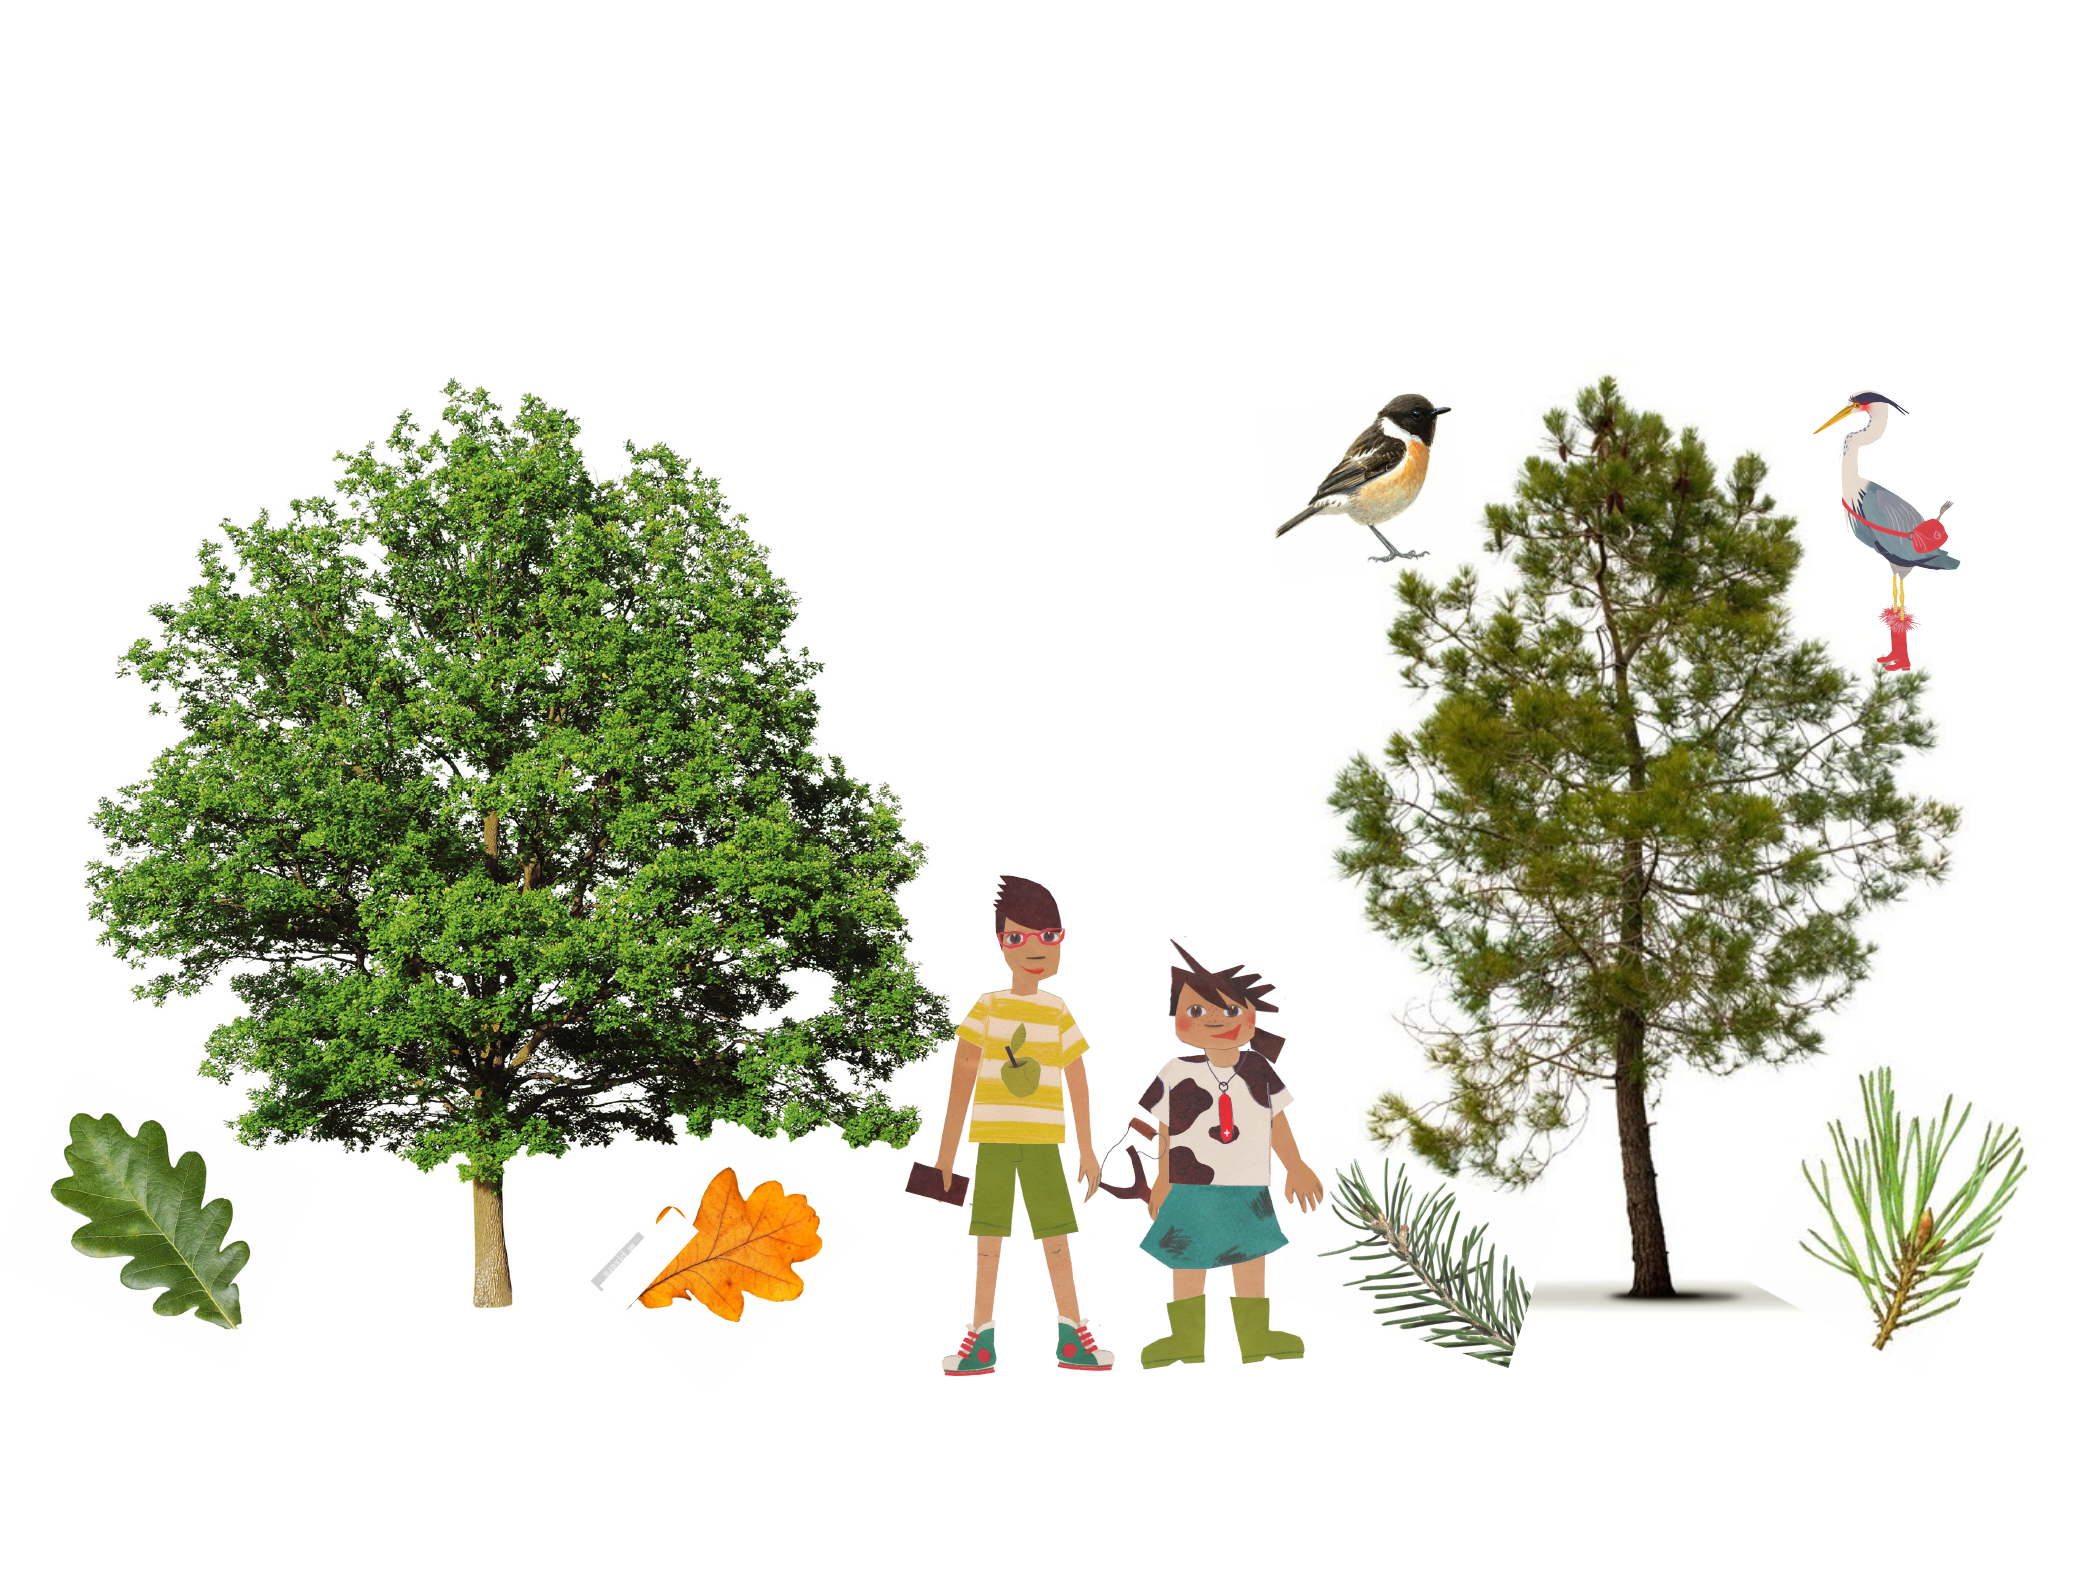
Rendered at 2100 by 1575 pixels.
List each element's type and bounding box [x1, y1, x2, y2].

picture [0, 329, 2043, 1403]
